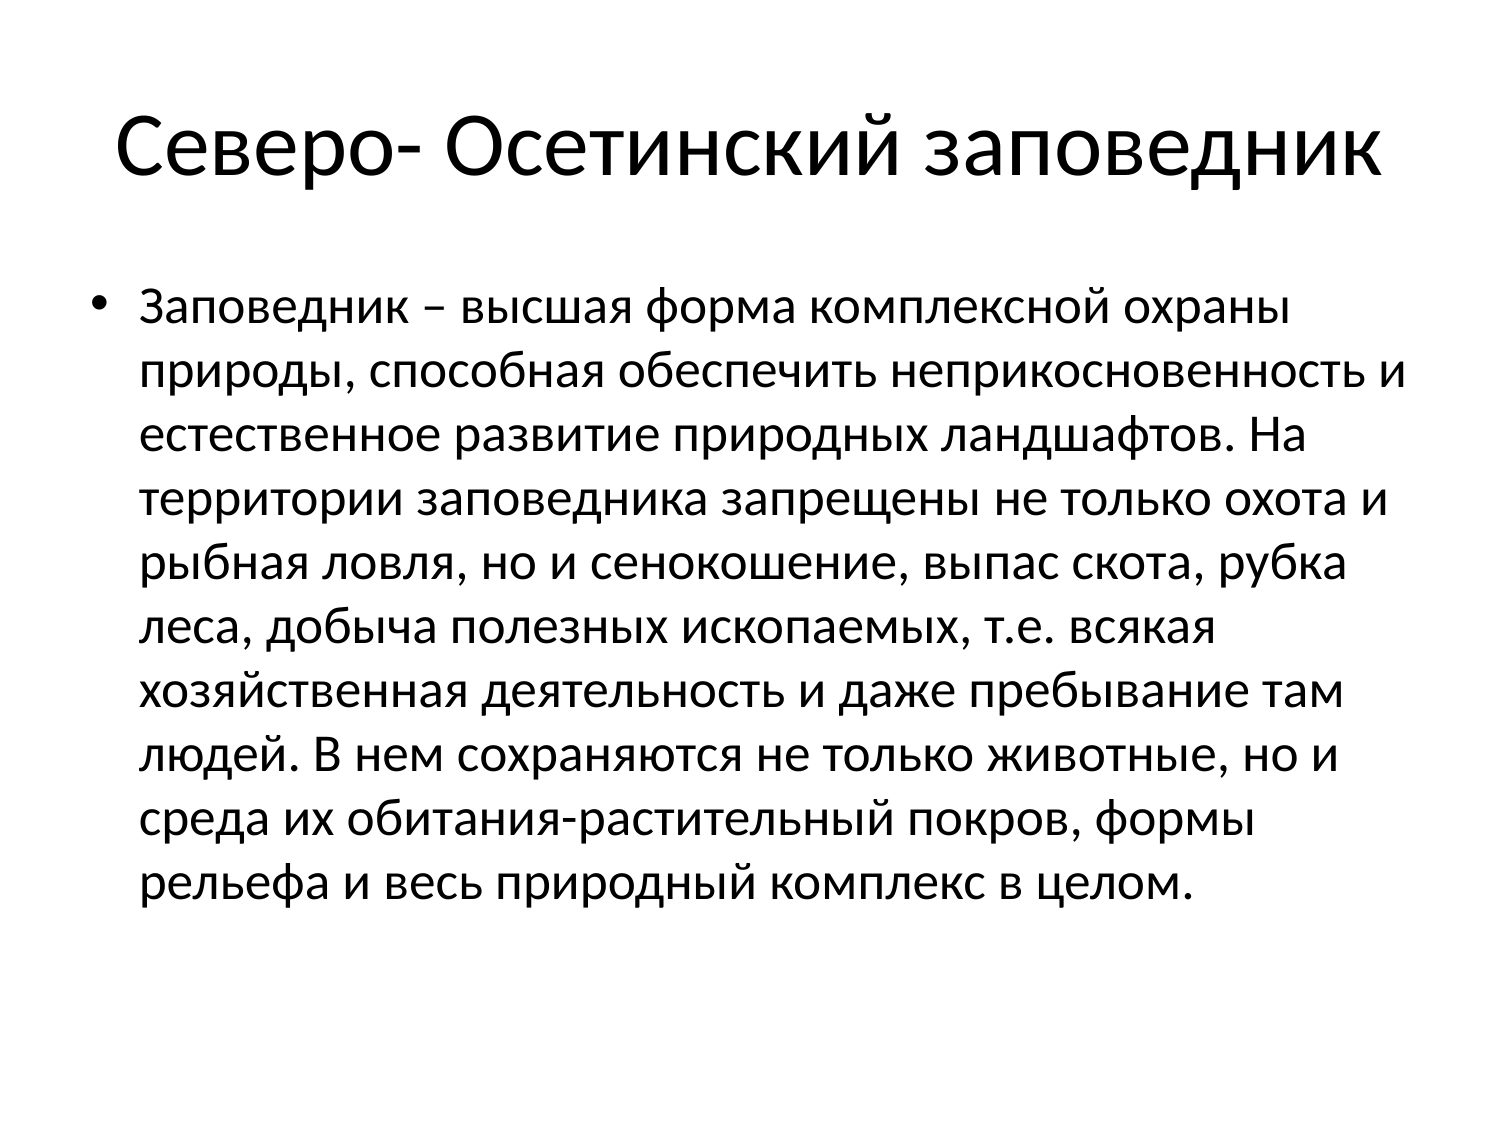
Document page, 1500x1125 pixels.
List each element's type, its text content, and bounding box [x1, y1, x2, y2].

title Северо- Осетинский заповедник [75, 45, 1425, 233]
list Заповедник – высшая форма комплексной охраны природы, способная обеспечить неприкосновенность и естественное развитие природных ландшафтов. На территории заповедника запрещены не только охота и рыбная ловля, но и сенокошение, выпас скота, рубка леса, добыча полезных ископаемых, т.е. всякая хозяйственная деятельность и даже пребывание там людей. В нем сохраняются не только животные, но и среда их обитания-растительный покров, формы рельефа и весь природный комплекс в целом. [75, 262, 1425, 1005]
